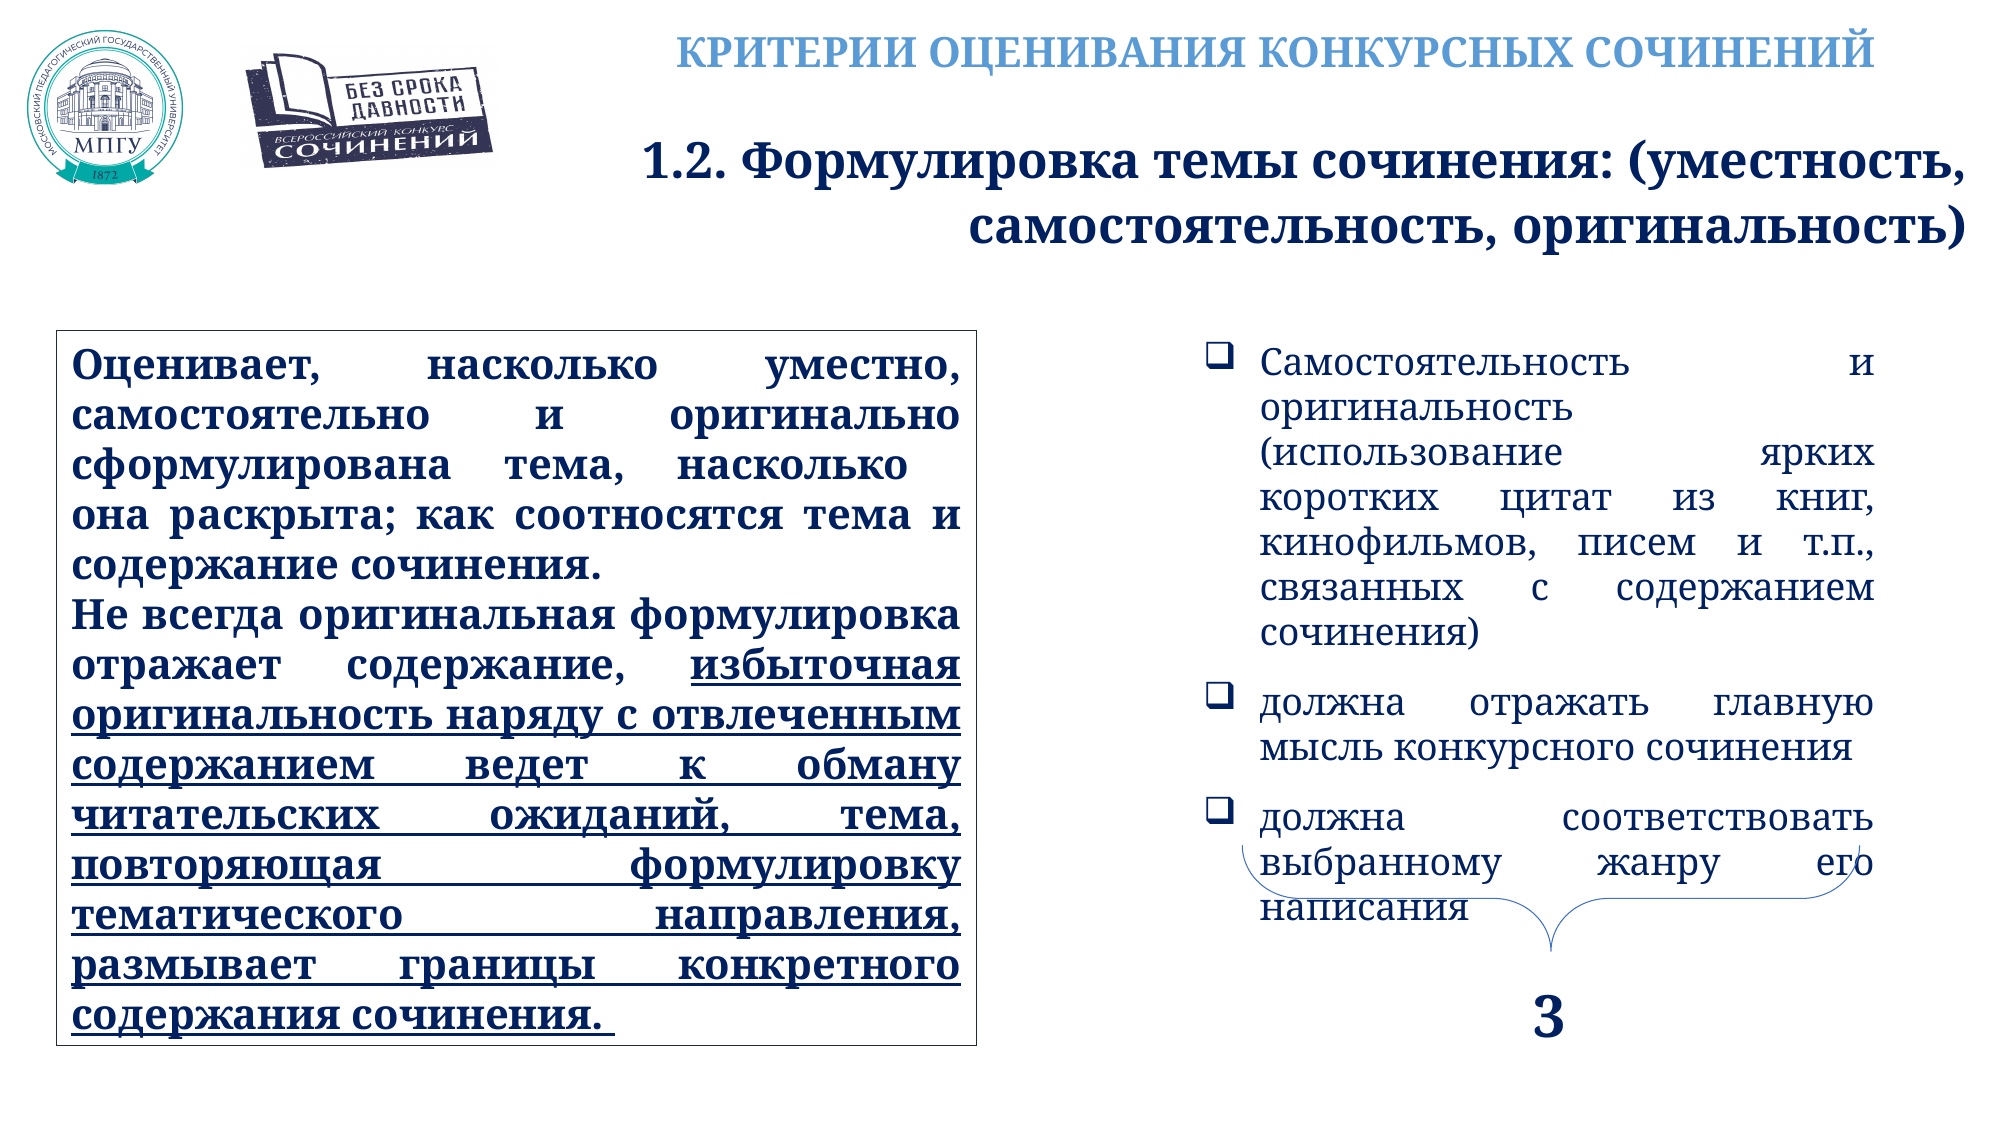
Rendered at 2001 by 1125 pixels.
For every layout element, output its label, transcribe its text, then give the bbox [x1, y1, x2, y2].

text_box Оценивает, насколько уместно, самостоятельно и оригинально сформулирована тема, насколько она раскрыта; как соотносятся тема и содержание сочинения. Не всегда оригинальная формулировка отражает содержание, избыточная оригинальность наряду с отвлеченным содержанием ведет к обману читательских ожиданий, тема, повторяющая формулировку тематического направления, размывает границы конкретного содержания сочинения. [56, 330, 977, 1046]
picture [240, 44, 499, 171]
text_box 1.2. Формулировка темы сочинения: (уместность, самостоятельность, оригинальность) [584, 117, 2000, 261]
text_box [1241, 845, 1861, 952]
text_box 3 [1518, 971, 1584, 1057]
text_box Самостоятельность и оригинальность (использование ярких коротких цитат из книг, кинофильмов, писем и т.п., связанных с содержанием сочинения) должна отражать главную мысль конкурсного сочинения должна соответствовать выбранному жанру его написания [1188, 330, 1890, 936]
text_box КРИТЕРИИ ОЦЕНИВАНИЯ КОНКУРСНЫХ СОЧИНЕНИЙ [602, 18, 1951, 84]
picture [27, 30, 183, 185]
